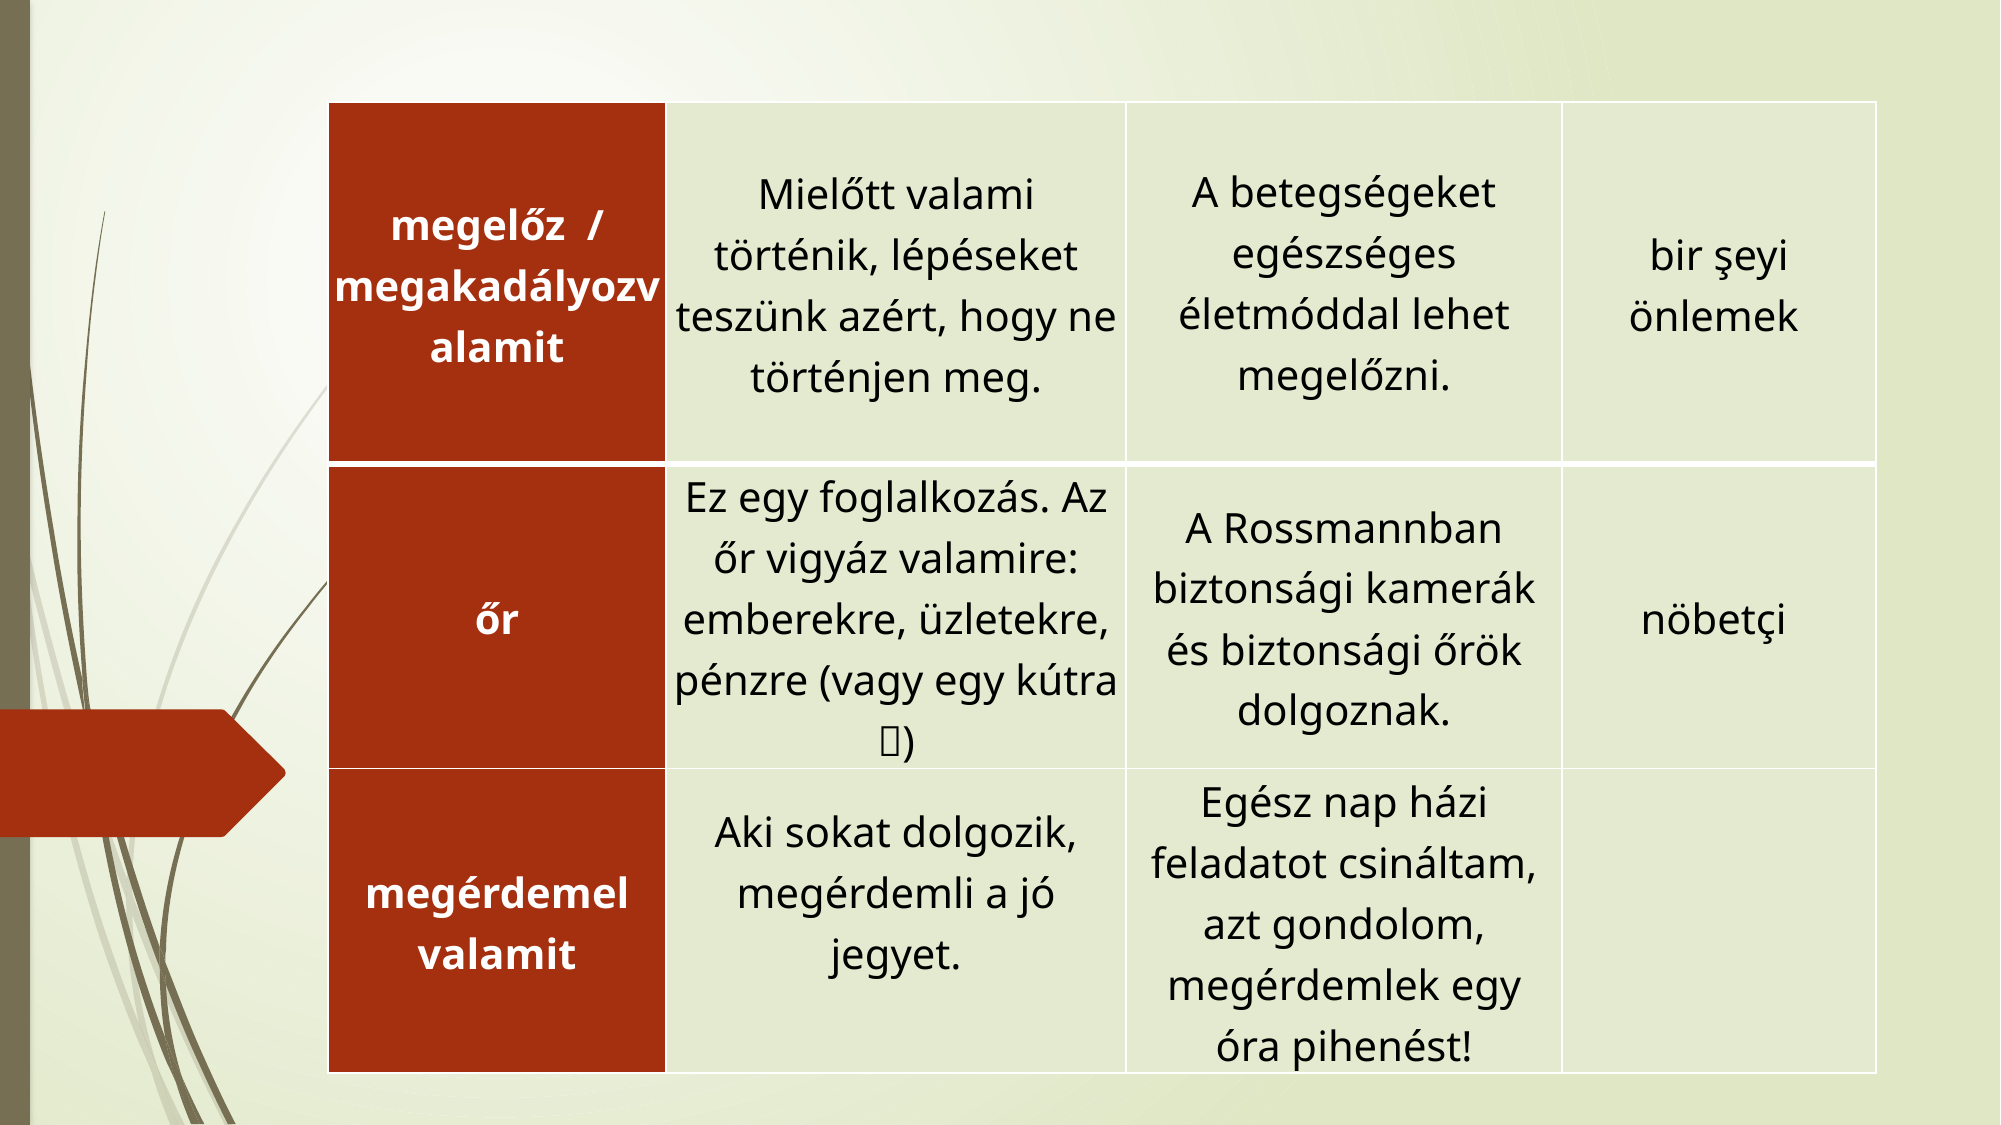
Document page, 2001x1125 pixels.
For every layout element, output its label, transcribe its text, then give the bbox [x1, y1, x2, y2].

table_cell Ez egy foglalkozás. Az őr vigyáz valamire: emberekre, üzletekre, pénzre (vagy egy kútra ) [667, 467, 1125, 768]
table_cell A Rossmannban biztonsági kamerák és biztonsági őrök dolgoznak. [1127, 467, 1561, 768]
table_header bir şeyi önlemek [1563, 103, 1875, 461]
table_cell Egész nap házi feladatot csináltam, azt gondolom, megérdemlek egy óra pihenést! [1127, 769, 1561, 1072]
table_cell Aki sokat dolgozik, megérdemli a jó jegyet. [667, 769, 1125, 1072]
table_header A betegségeket egészséges életmóddal lehet megelőzni. [1127, 103, 1561, 461]
table_header Mielőtt valami történik, lépéseket teszünk azért, hogy ne történjen meg. [667, 103, 1125, 461]
table_cell [1563, 769, 1875, 1072]
table_cell megérdemel valamit [329, 769, 665, 1072]
table_cell nöbetçi [1563, 467, 1875, 768]
table_header megelőz / megakadályozvalamit [329, 103, 665, 461]
table_cell őr [329, 467, 665, 768]
